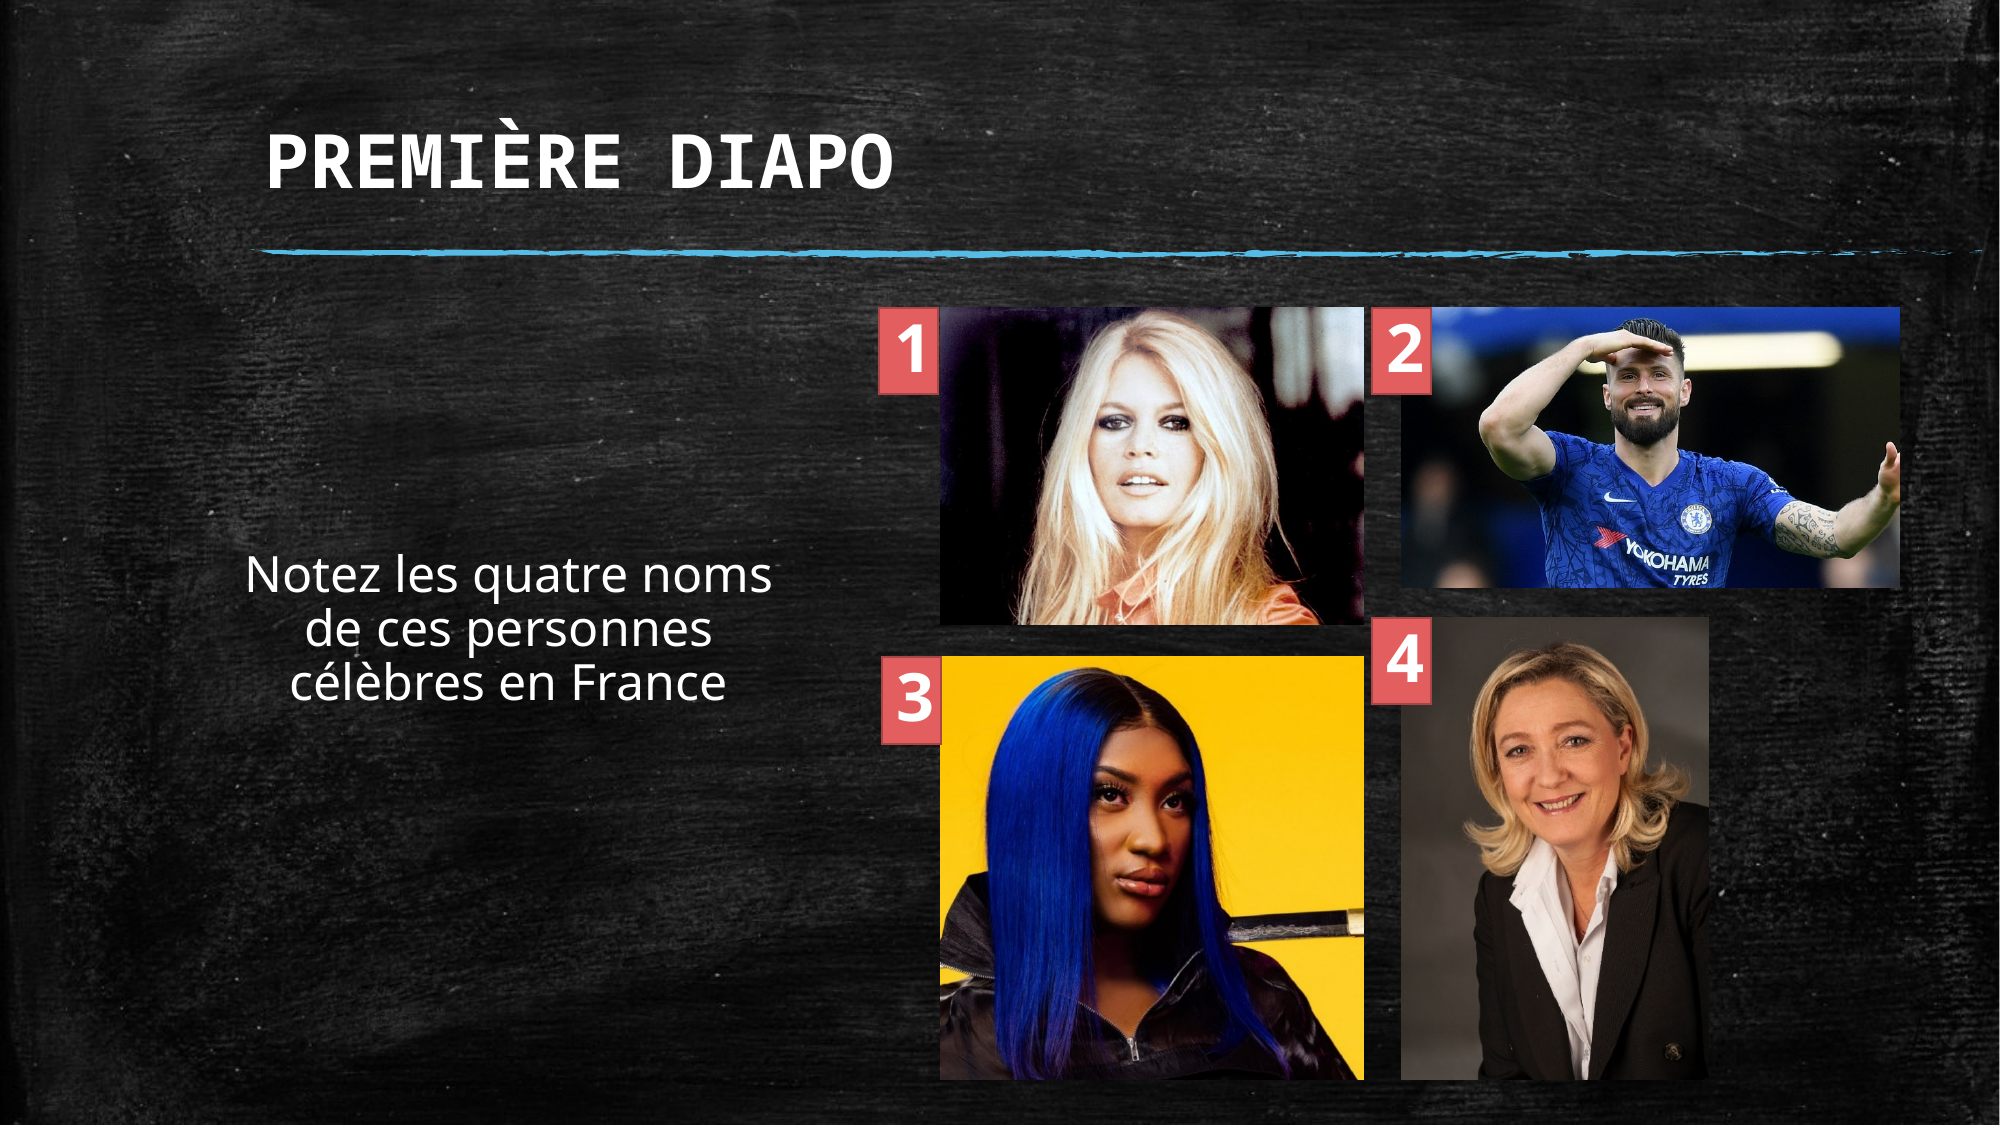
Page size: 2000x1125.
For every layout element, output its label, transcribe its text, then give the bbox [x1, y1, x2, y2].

text_box 1 [878, 307, 939, 395]
text_box 3 [881, 656, 940, 745]
text_box 4 [1371, 617, 1401, 705]
picture [940, 656, 1364, 1080]
picture [940, 307, 1364, 625]
text_box 2 [1371, 307, 1401, 395]
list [1401, 307, 1900, 588]
title Notez les quatre noms de ces personnes célèbres en France [196, 458, 822, 719]
picture [1401, 617, 1709, 1080]
text_box PREMIÈRE DIAPO [249, 45, 1750, 213]
